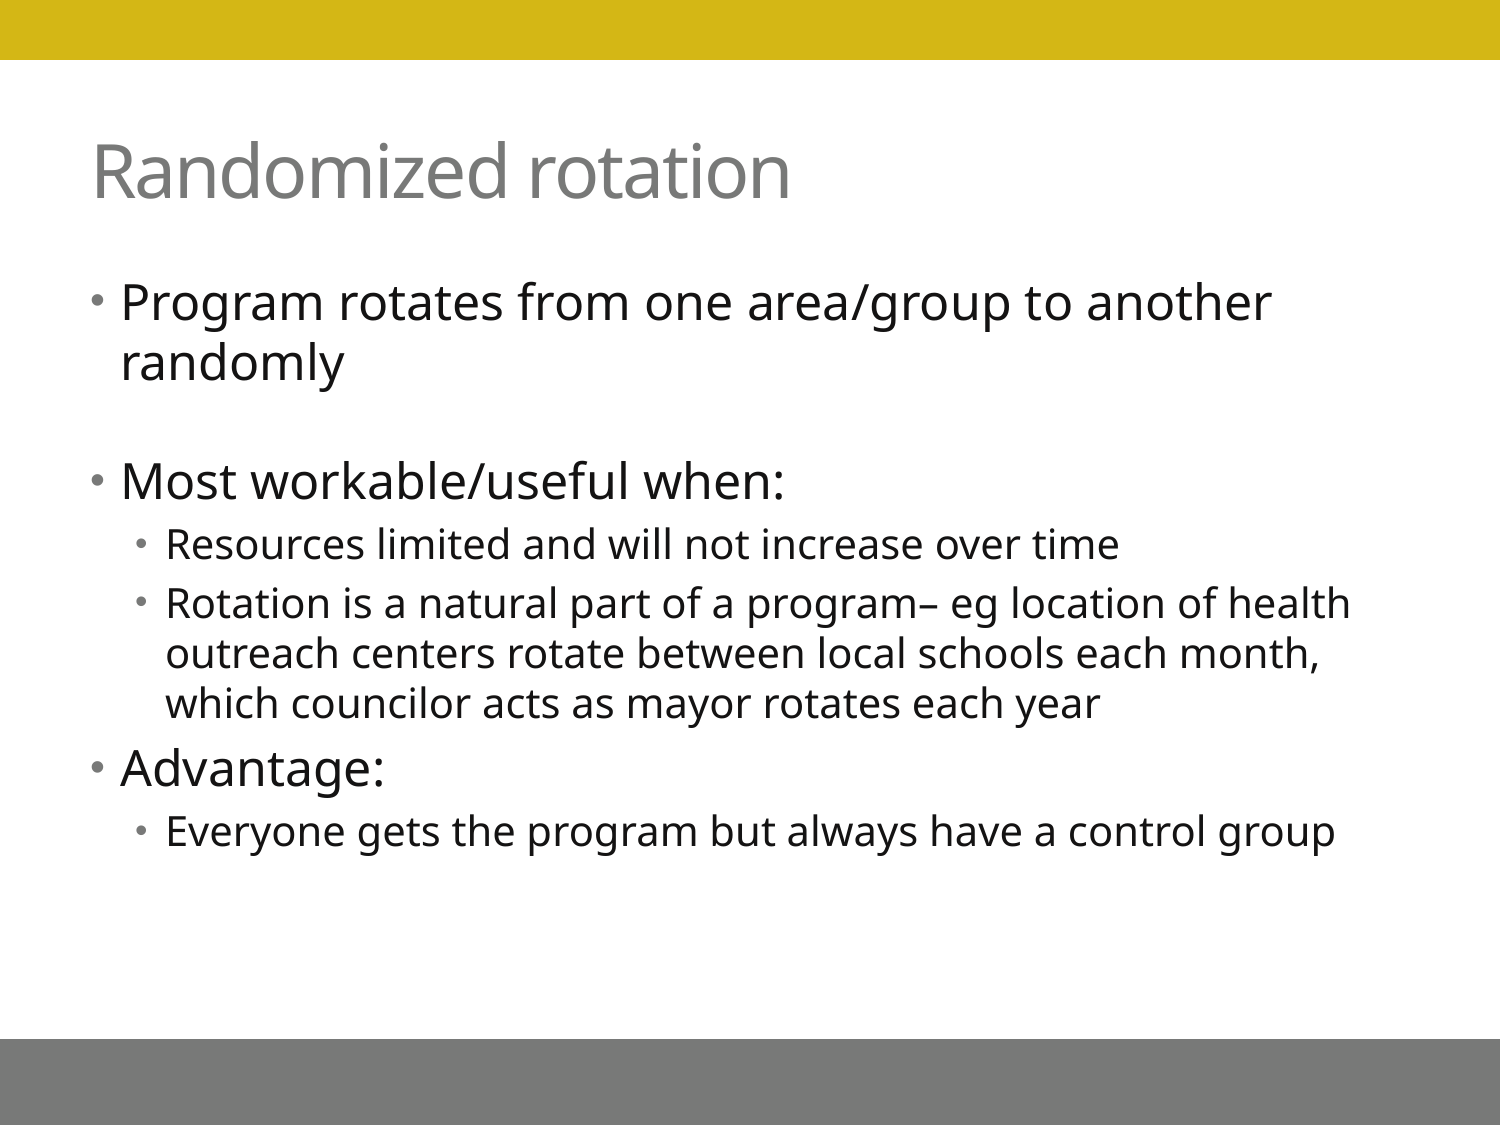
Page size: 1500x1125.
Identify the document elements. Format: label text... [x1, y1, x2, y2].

list Program rotates from one area/group to another randomly Most workable/useful when: Resources limited and will not increase over time Rotation is a natural part of a program– eg location of health outreach centers rotate between local schools each month, which councilor acts as mayor rotates each year Advantage: Everyone gets the program but always have a control group [75, 262, 1438, 875]
title Randomized rotation [75, 87, 1425, 250]
